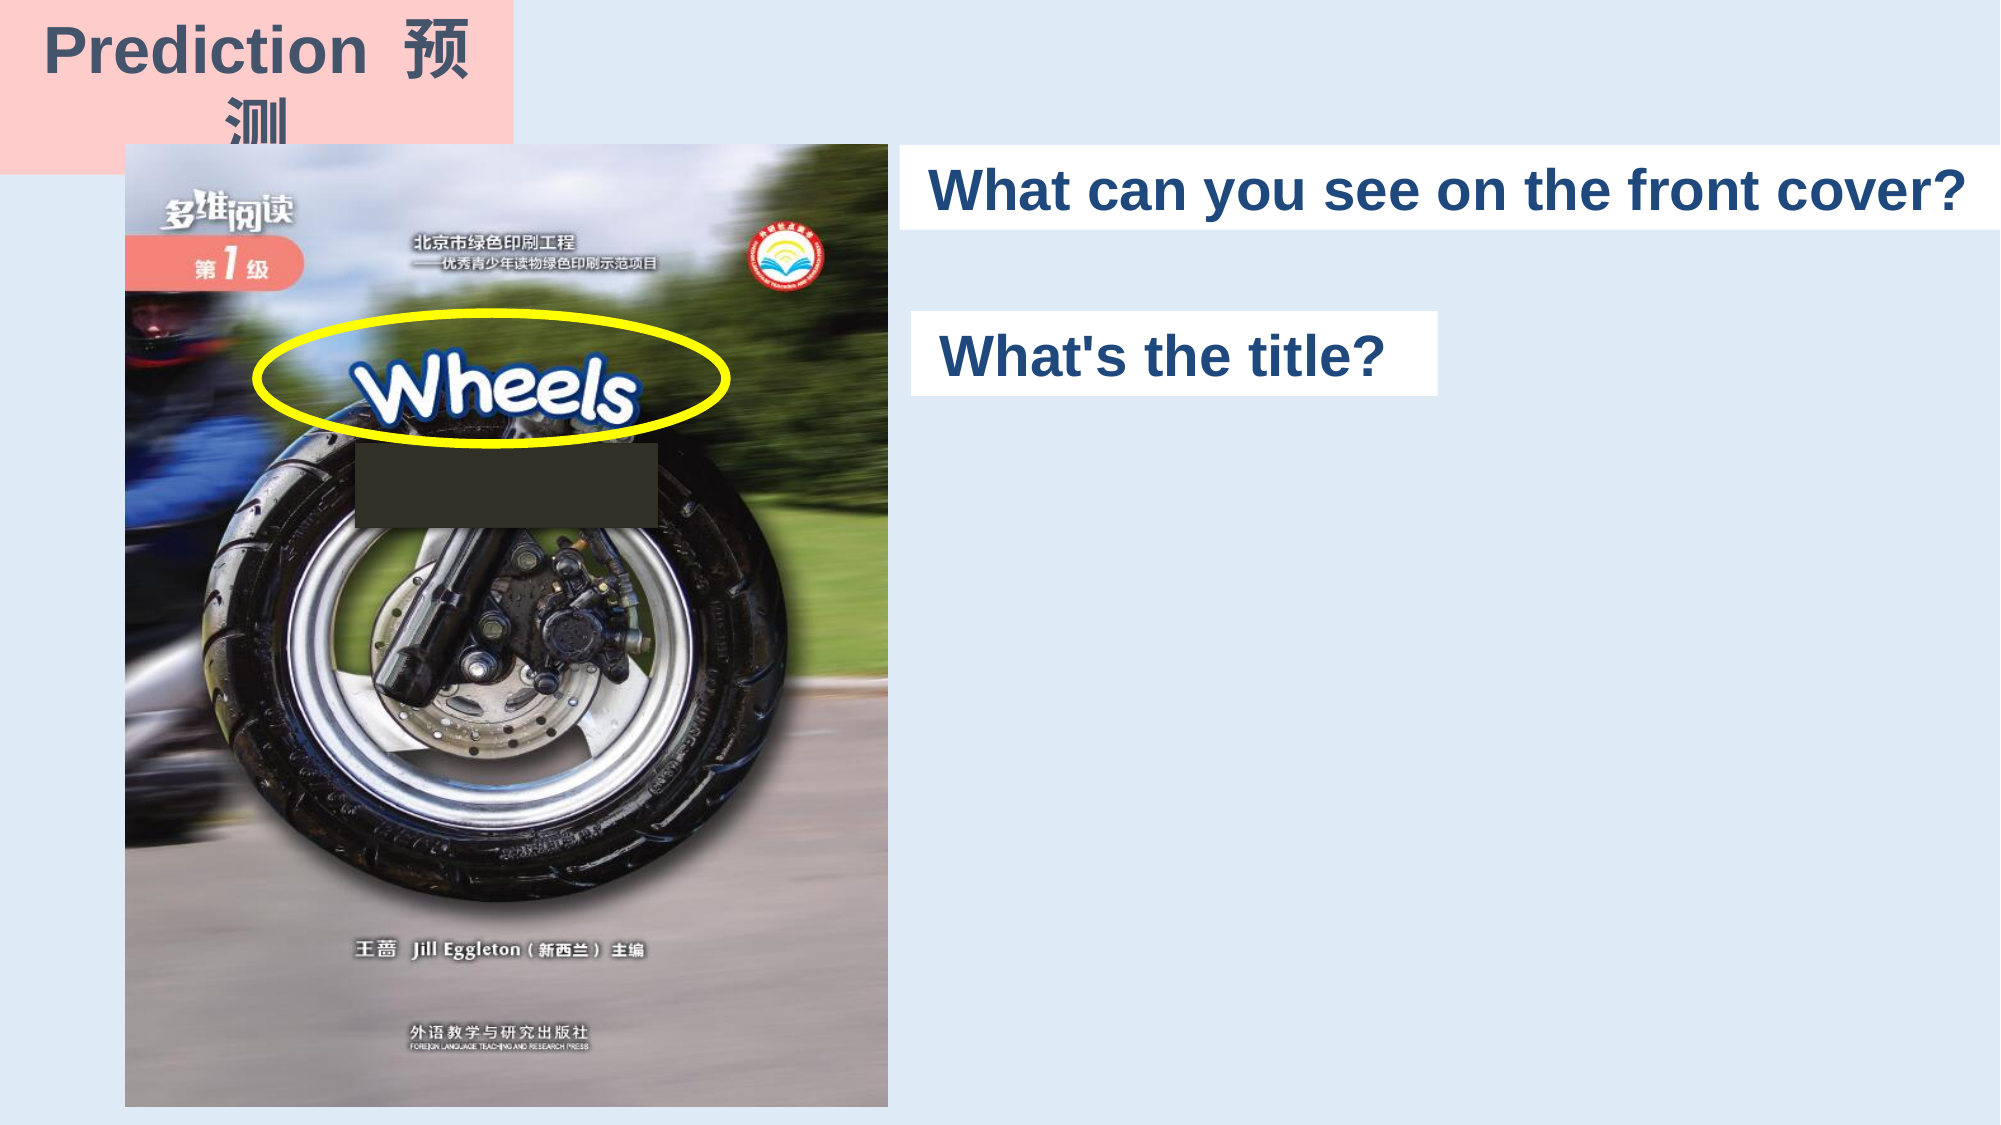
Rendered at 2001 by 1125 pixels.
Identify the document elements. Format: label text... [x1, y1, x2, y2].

text_box What can you see on the front cover? [899, 144, 2000, 230]
text_box What's the title? [910, 311, 1438, 396]
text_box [124, 144, 888, 1107]
text_box Prediction 预测 [0, 0, 514, 175]
